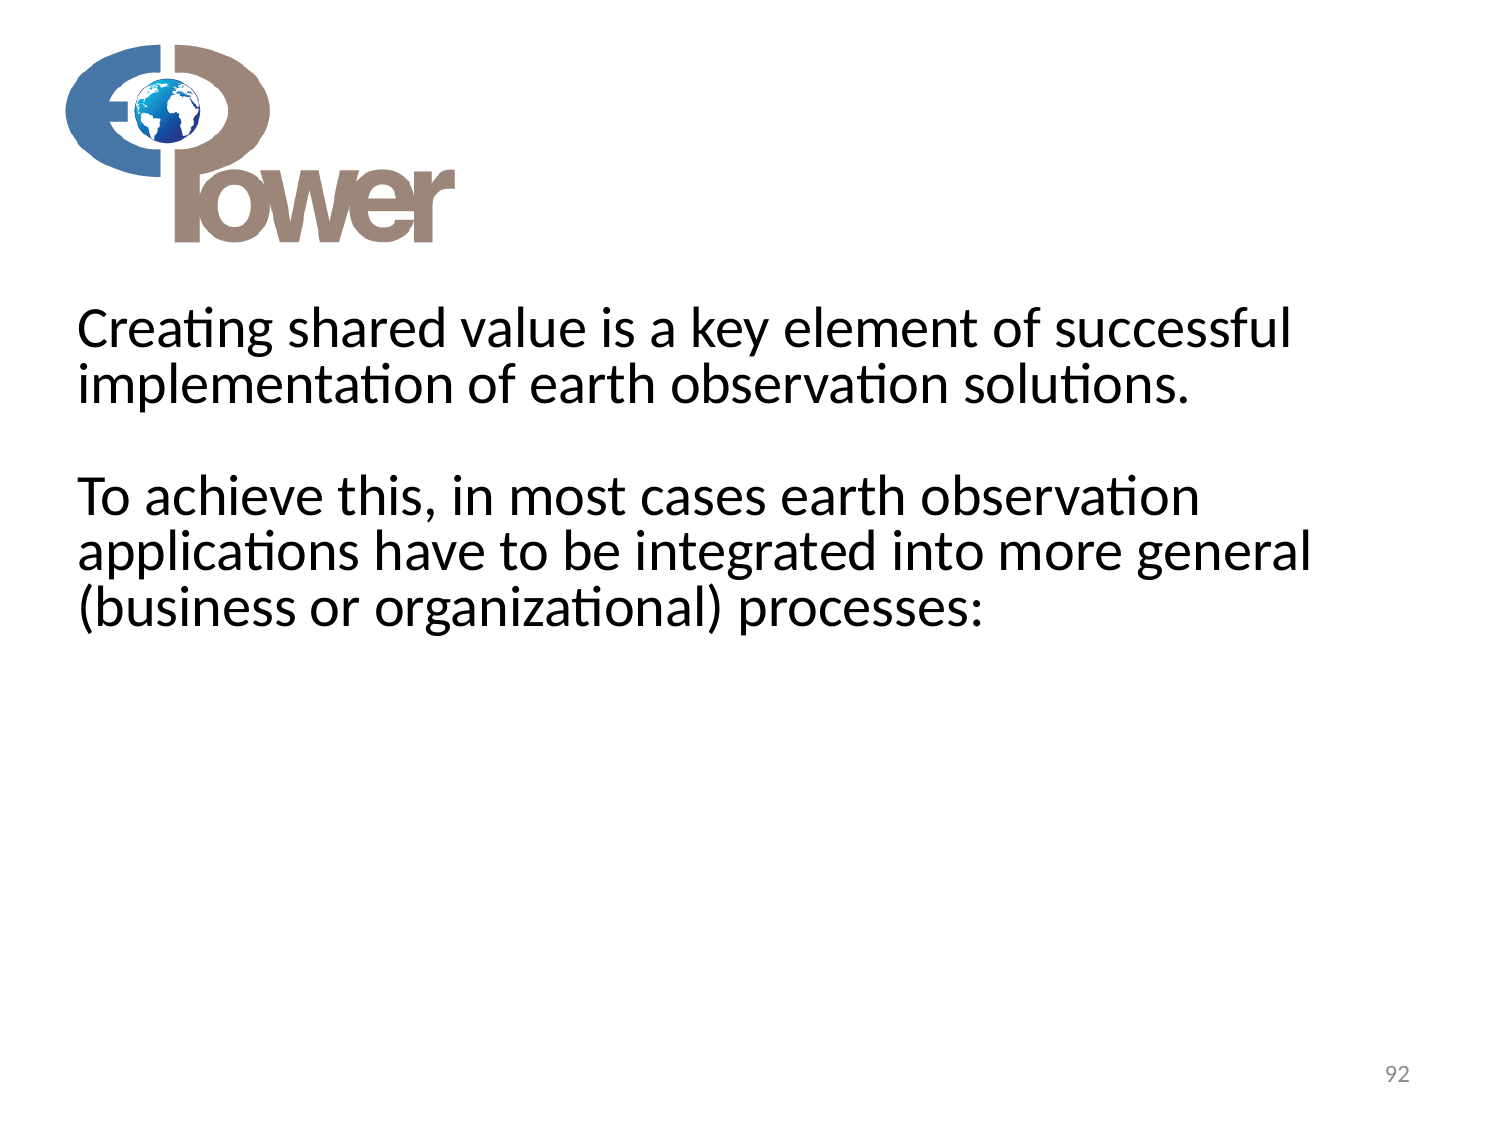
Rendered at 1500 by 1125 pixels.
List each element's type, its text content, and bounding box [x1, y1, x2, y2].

picture [61, 41, 455, 244]
slide_number 92 [1074, 1042, 1425, 1103]
title Creating shared value is a key element of successful implementation of earth observation solutions. To achieve this, in most cases earth observation applications have to be integrated into more general (business or organizational) processes: [62, 295, 1409, 1125]
